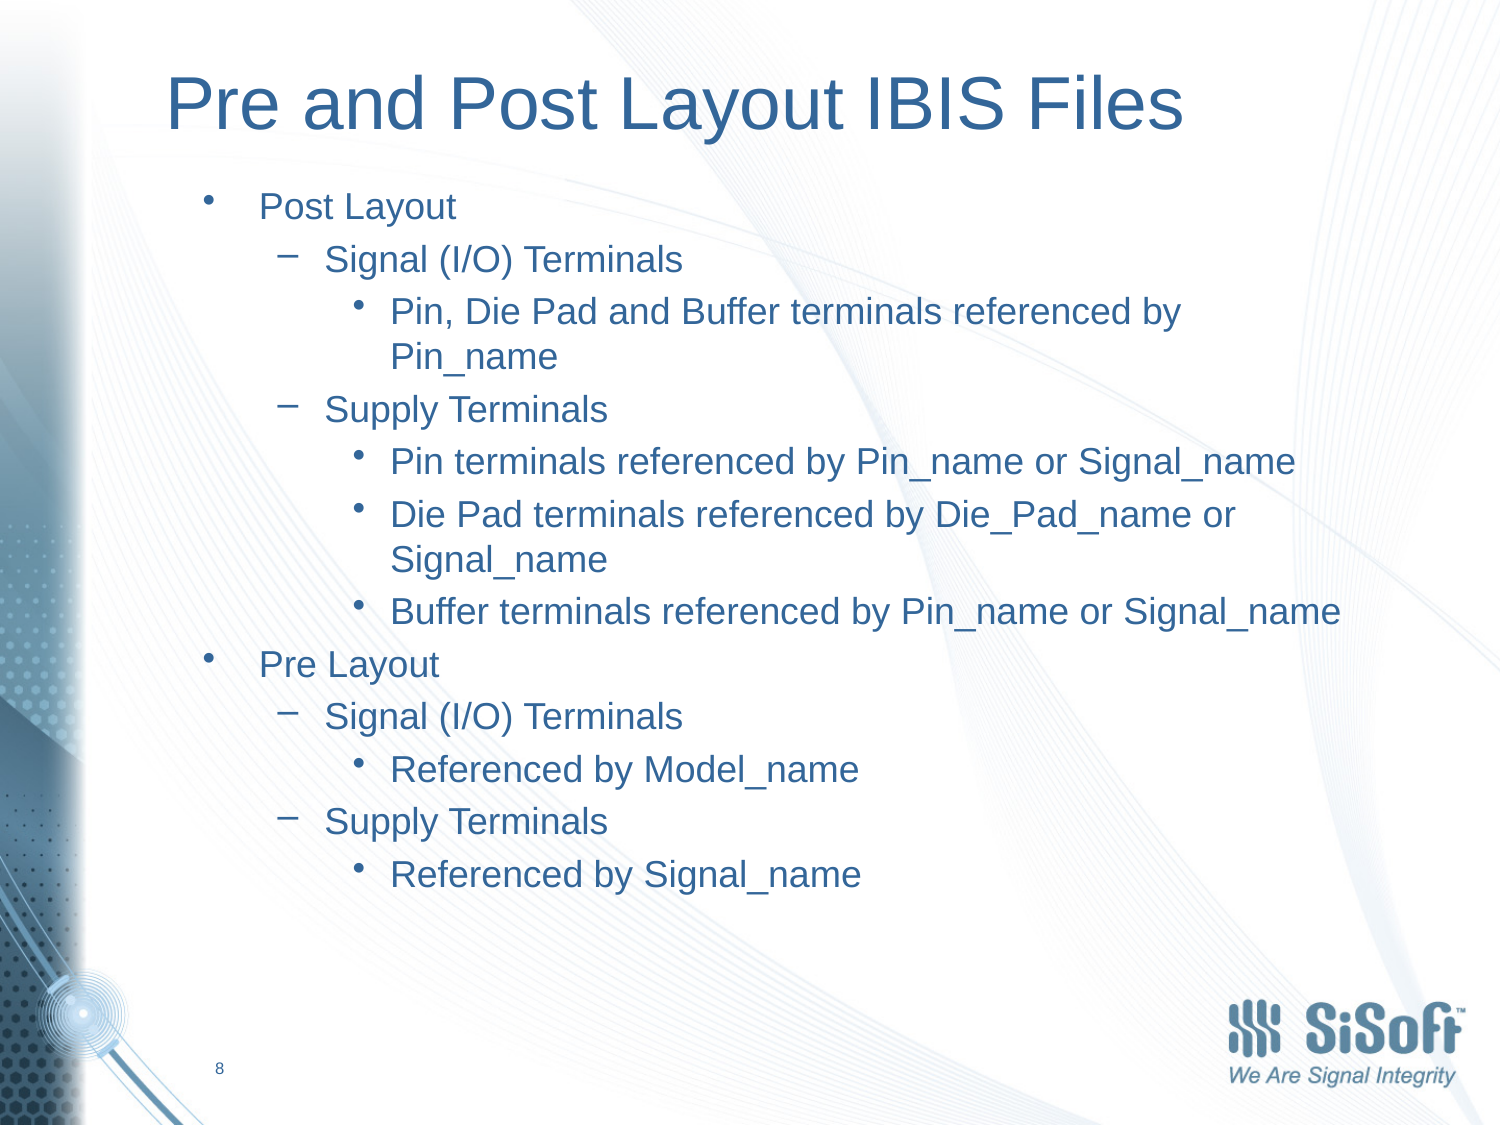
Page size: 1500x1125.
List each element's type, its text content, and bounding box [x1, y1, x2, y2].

list Post Layout Signal (I/O) Terminals Pin, Die Pad and Buffer terminals referenced by Pin_name Supply Terminals Pin terminals referenced by Pin_name or Signal_name Die Pad terminals referenced by Die_Pad_name or Signal_name Buffer terminals referenced by Pin_name or Signal_name Pre Layout Signal (I/O) Terminals Referenced by Model_name Supply Terminals Referenced by Signal_name [187, 174, 1363, 963]
title Pre and Post Layout IBIS Files [150, 24, 1300, 175]
footer 8 [200, 1050, 975, 1104]
picture [0, 0, 1500, 1125]
